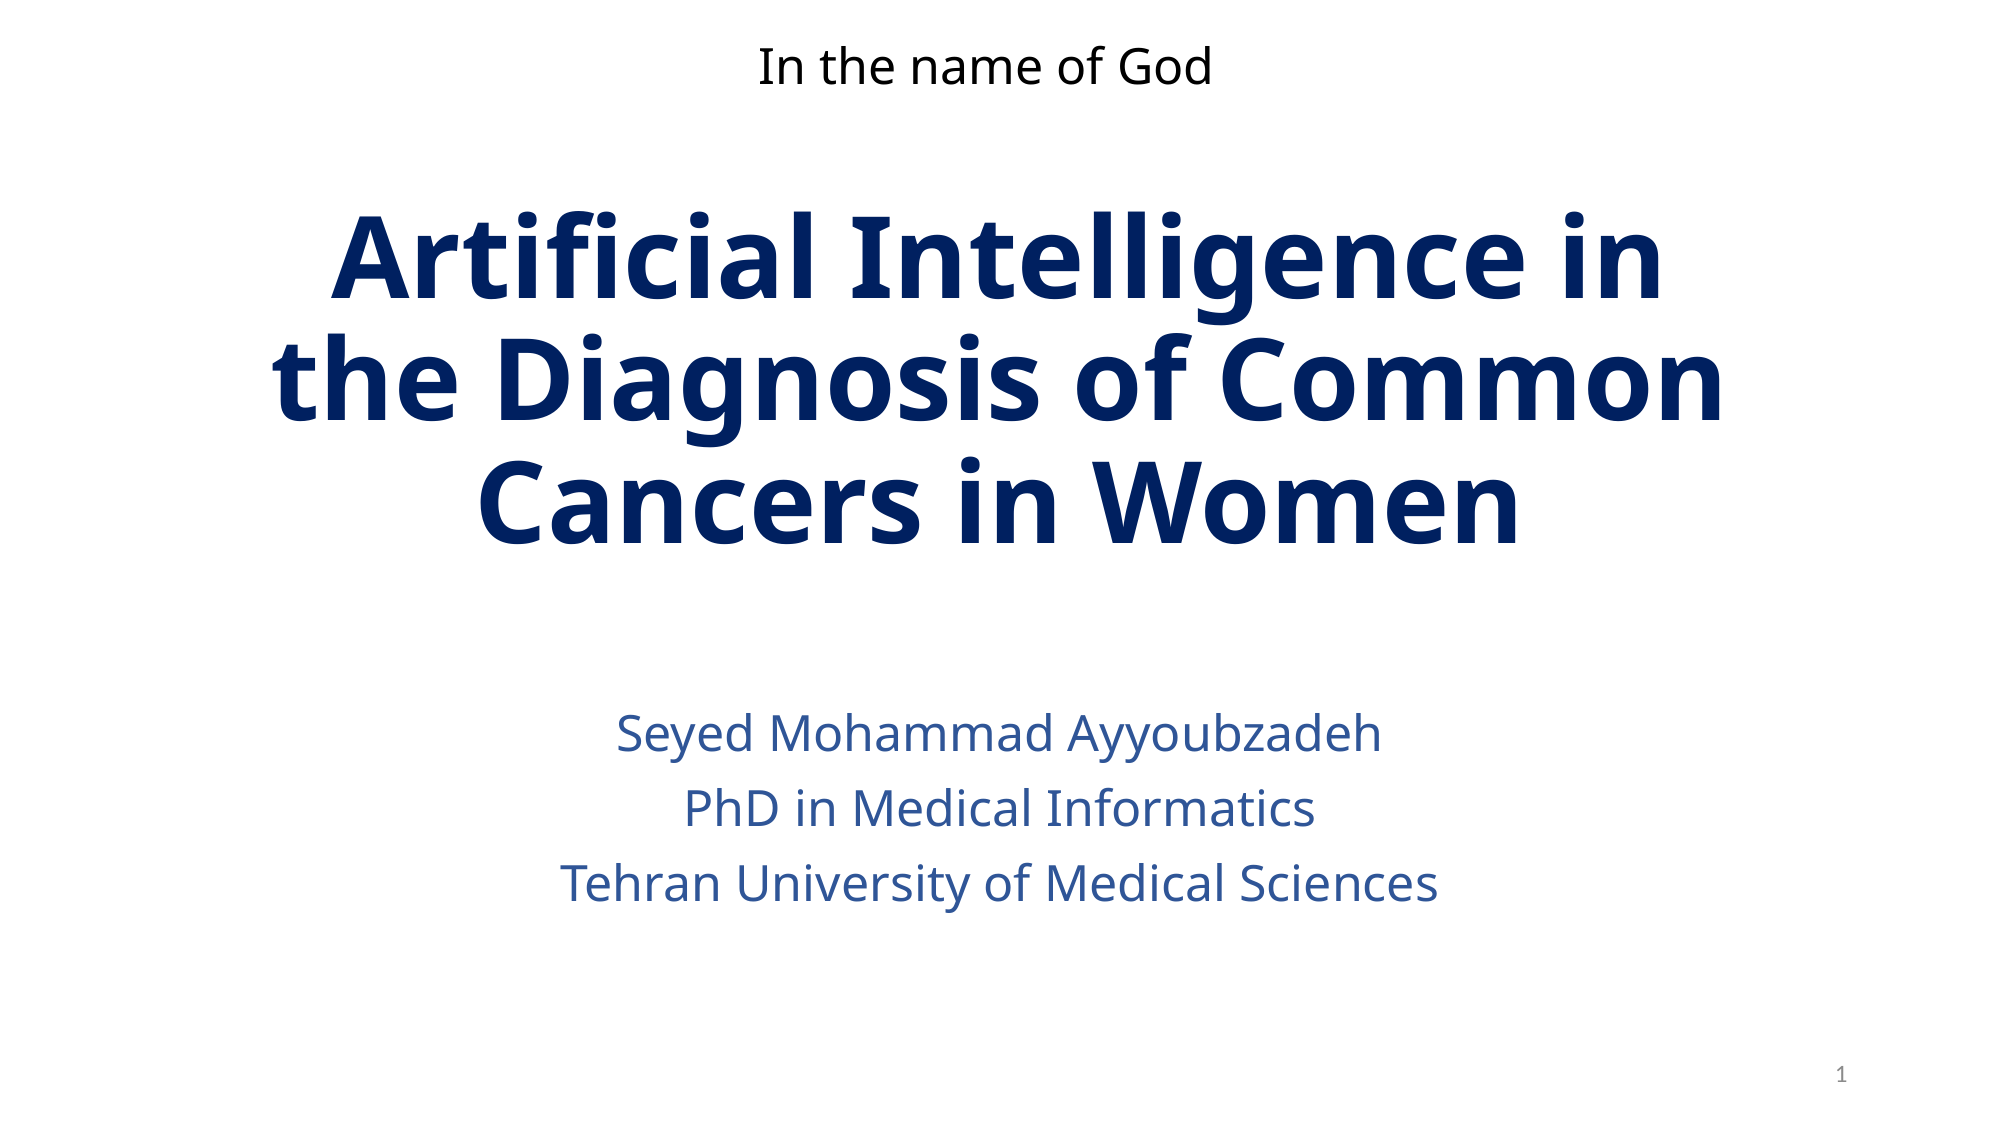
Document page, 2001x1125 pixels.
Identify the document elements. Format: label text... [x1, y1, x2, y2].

text_box In the name of God [236, 33, 1737, 114]
subtitle Seyed Mohammad Ayyoubzadeh PhD in Medical Informatics Tehran University of Medical Sciences [249, 700, 1750, 973]
slide_number 1 [1412, 1042, 1863, 1103]
title Artificial Intelligence in the Diagnosis of Common Cancers in Women [249, 184, 1750, 576]
